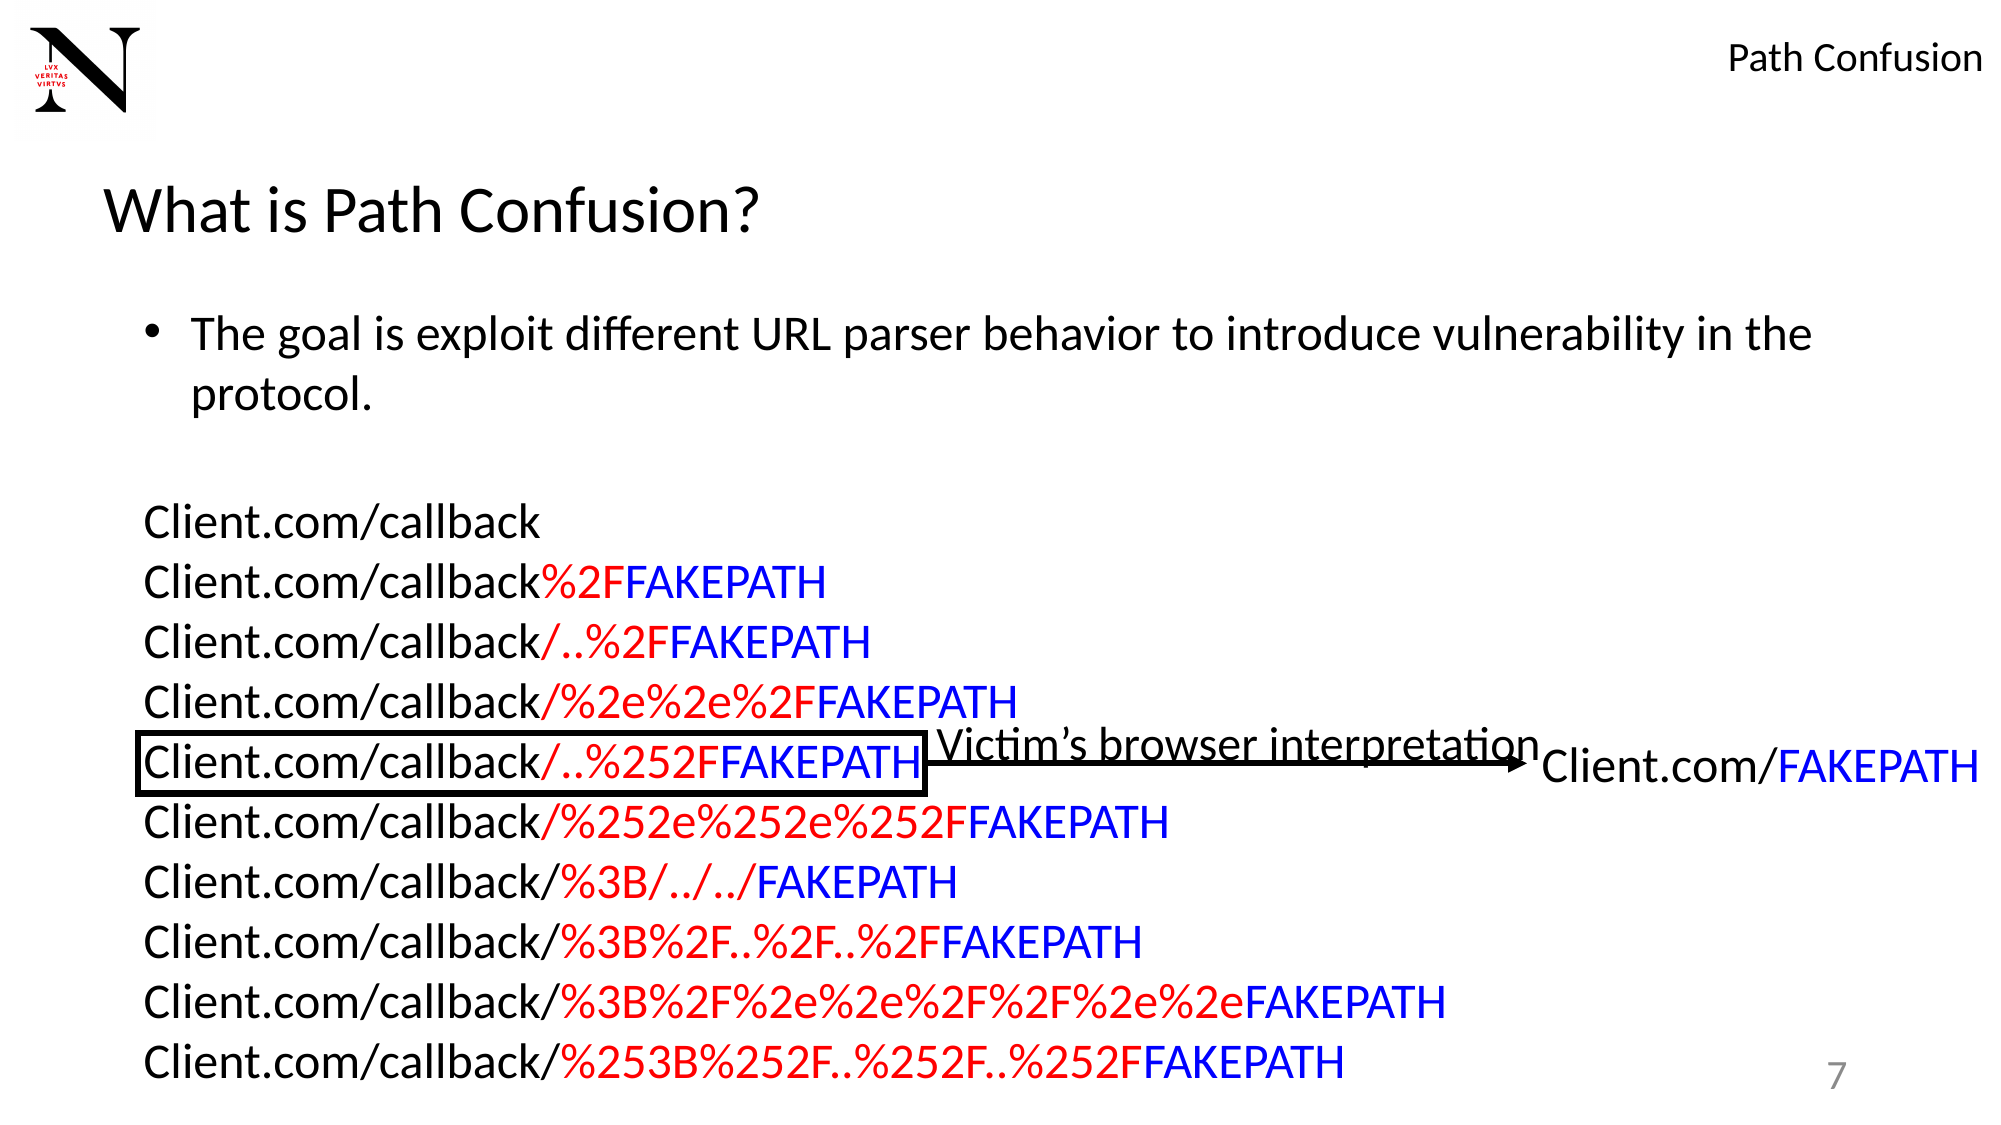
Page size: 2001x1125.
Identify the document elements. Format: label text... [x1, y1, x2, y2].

text_box Client.com/FAKEPATH [1526, 725, 2000, 800]
text_box What is Path Confusion? [89, 158, 778, 253]
text_box The goal is exploit different URL parser behavior to introduce vulnerability in the protocol. [129, 292, 1924, 428]
text_box [137, 732, 926, 795]
slide_number 7 [1789, 1042, 1863, 1103]
text_box Path Confusion [1713, 22, 2000, 88]
text_box Client.com/callback Client.com/callback%2FFAKEPATH Client.com/callback/..%2FFAKEPATH Client.com/callback/%2e%2e%2FFAKEPATH Client.com/callback/..%252FFAKEPATH Client.com/callback/%252e%252e%252FFAKEPATH Client.com/callback/%3B/../../FAKEPATH Client.com/callback/%3B%2F..%2F..%2FFAKEPATH Client.com/callback/%3B%2F%2e%2e%2F%2F%2e%2eFAKEPATH Client.com/callback/%253B%252F..%252F..%252FFAKEPATH [129, 481, 1529, 1097]
picture [14, 0, 156, 141]
text_box Victim’s browser interpretation [921, 705, 1580, 778]
